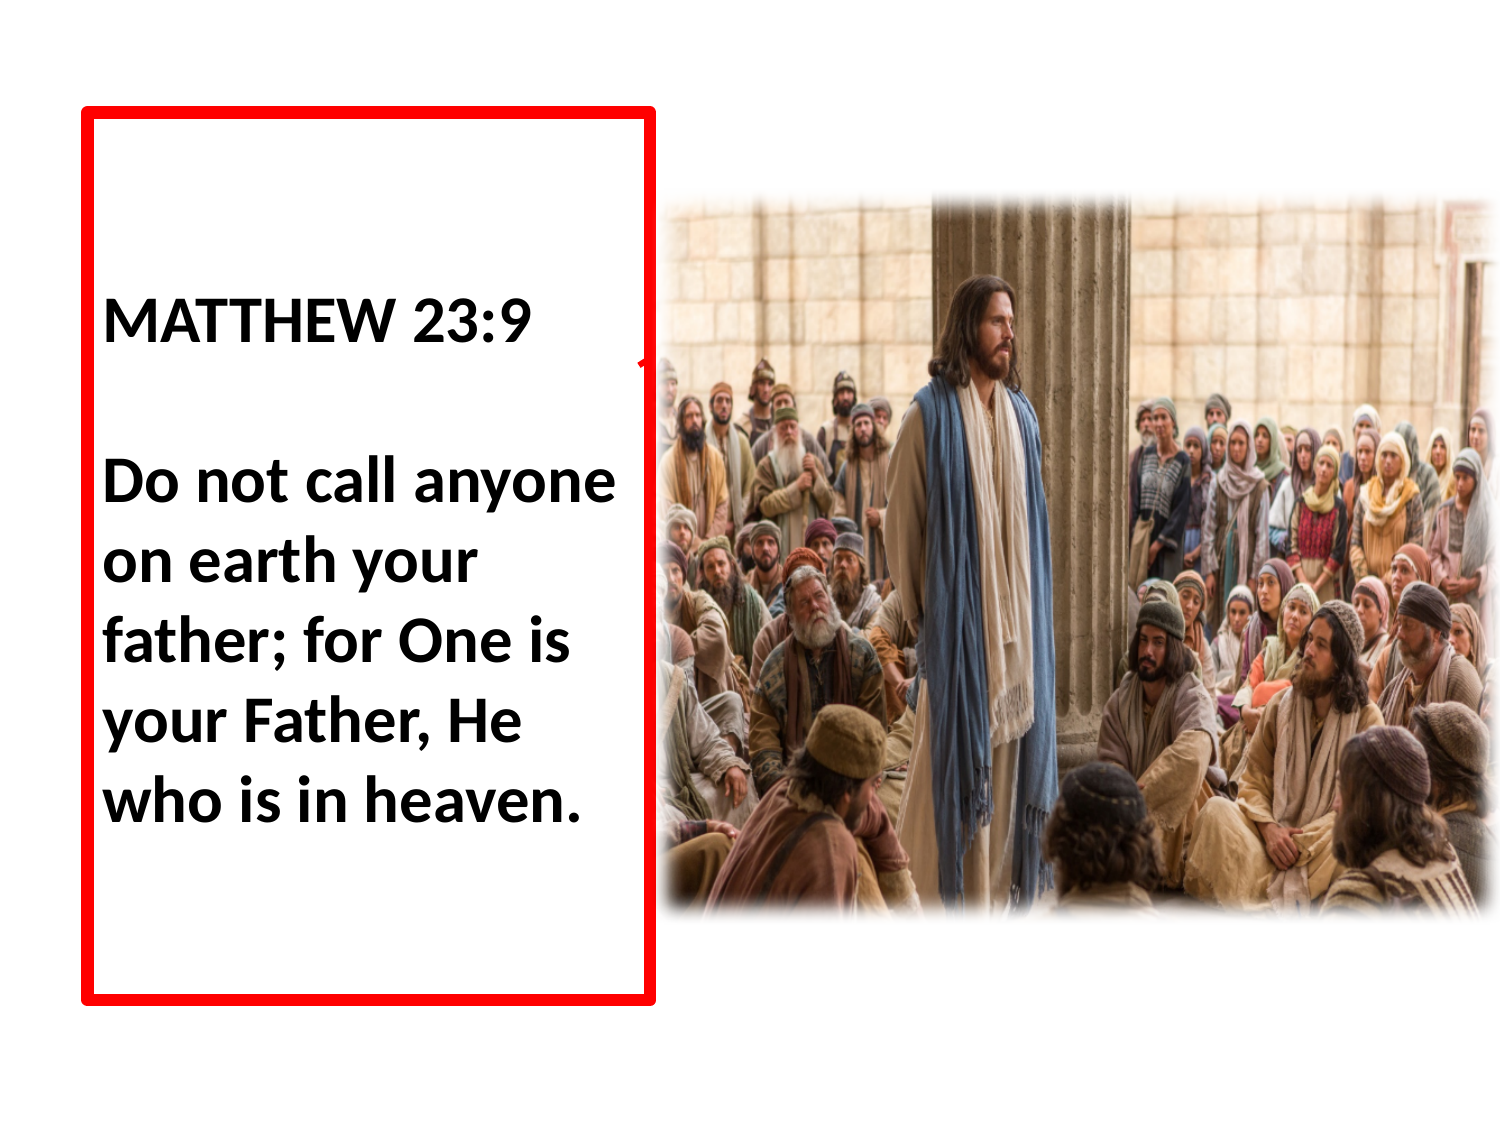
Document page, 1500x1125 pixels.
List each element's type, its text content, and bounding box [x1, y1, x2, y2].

text_box MATTHEW 23:9 Do not call anyone on earth your father; for One is your Father, He who is in heaven. [85, 110, 652, 1002]
picture [649, 187, 1500, 925]
